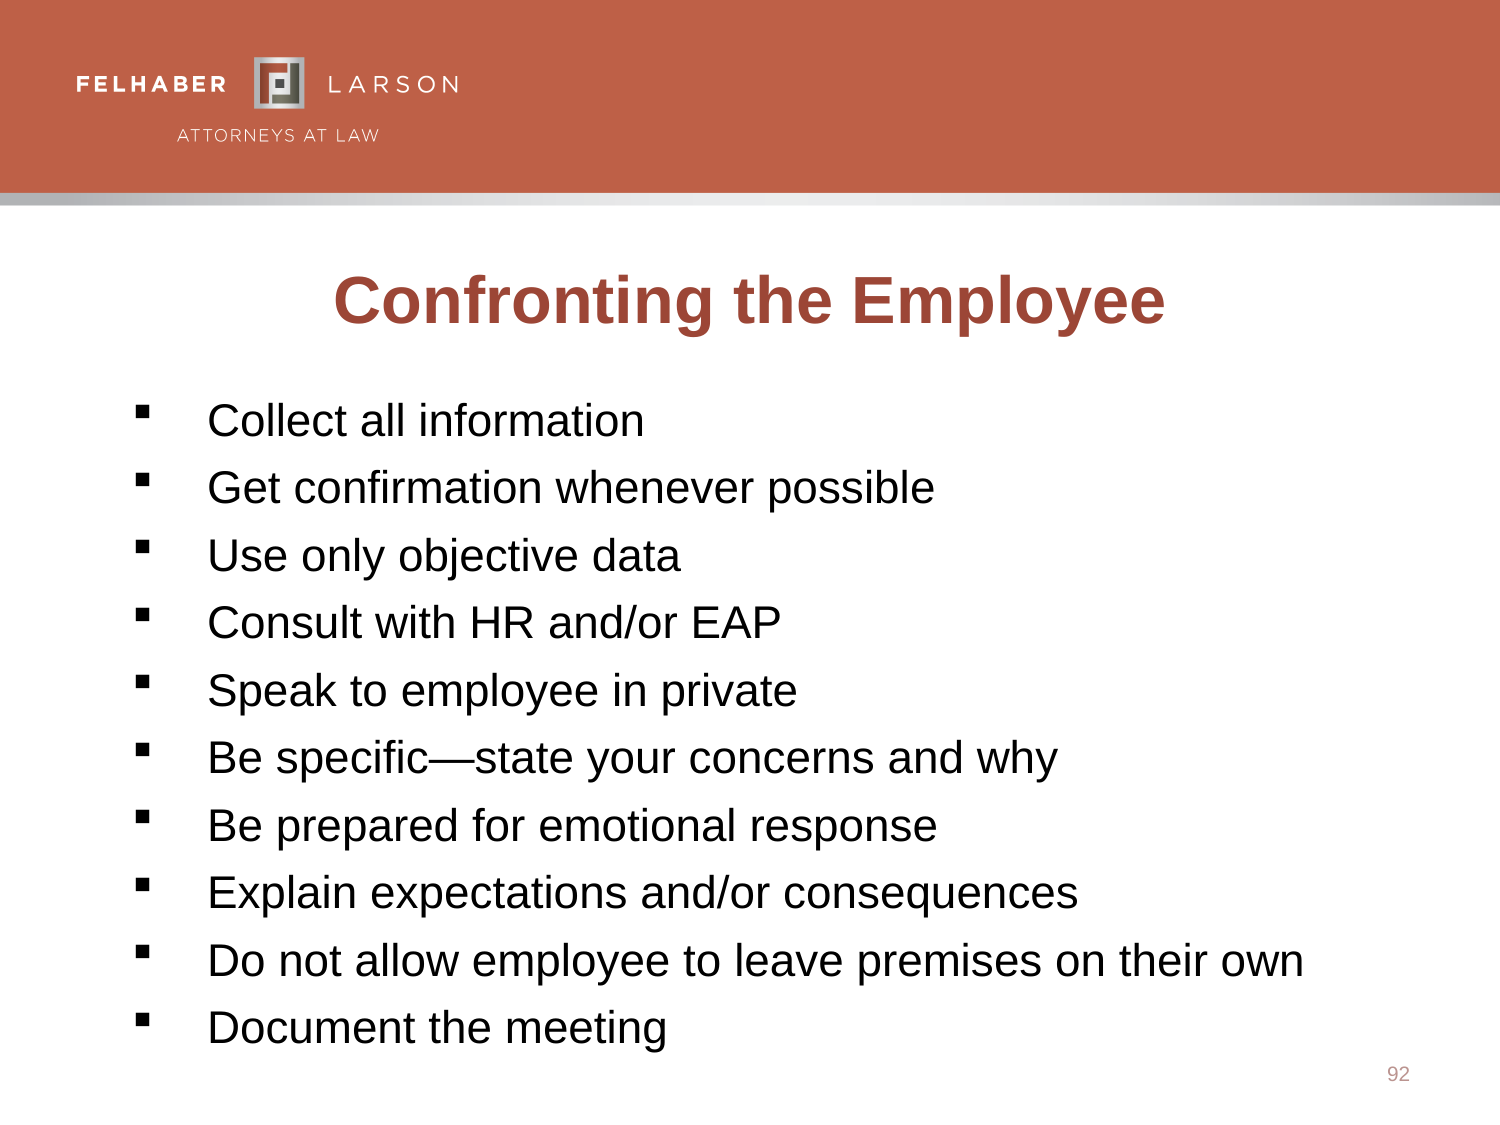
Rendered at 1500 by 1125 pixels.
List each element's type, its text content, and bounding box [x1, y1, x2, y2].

list Collect all information Get confirmation whenever possible Use only objective data Consult with HR and/or EAP Speak to employee in private Be specific—state your concerns and why Be prepared for emotional response Explain expectations and/or consequences Do not allow employee to leave premises on their own Document the meeting [99, 382, 1400, 1043]
picture [0, 0, 1500, 206]
title Confronting the Employee [100, 229, 1401, 366]
slide_number 92 [1074, 1042, 1425, 1103]
